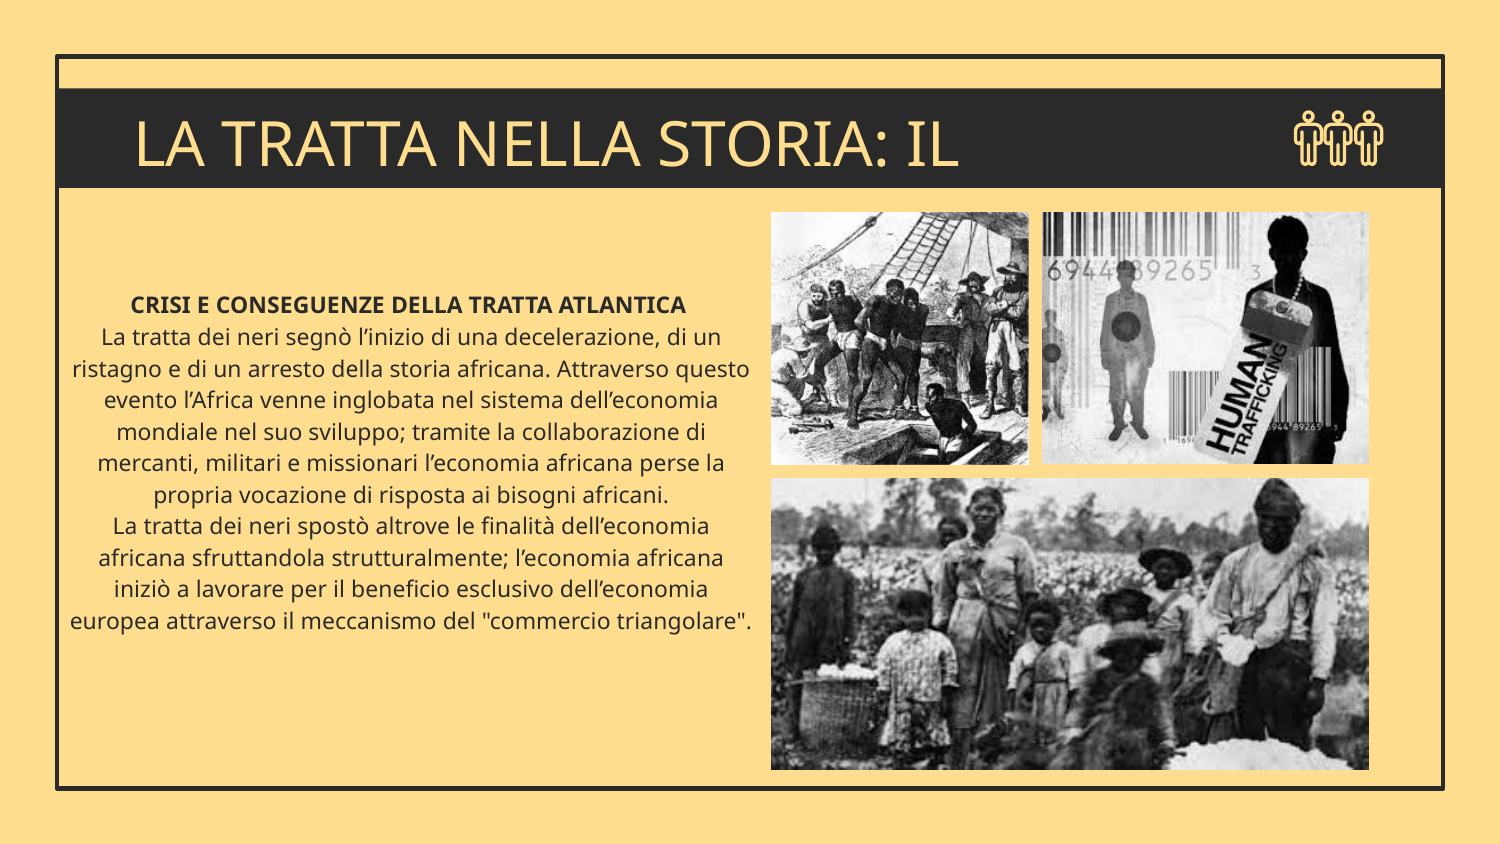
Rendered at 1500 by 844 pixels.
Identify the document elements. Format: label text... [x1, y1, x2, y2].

title LA TRATTA NELLA STORIA: IL COMMERCIO TRIANGOLARE [118, 88, 1220, 188]
picture [770, 212, 1029, 466]
list CRISI E CONSEGUENZE DELLA TRATTA ATLANTICA La tratta dei neri segnò l’inizio di una decelerazione, di un ristagno e di un arresto della storia africana. Attraverso questo evento l’Africa venne inglobata nel sistema dell’economia mondiale nel suo sviluppo; tramite la collaborazione di mercanti, militari e missionari l’economia africana perse la propria vocazione di risposta ai bisogni africani. La tratta dei neri spostò altrove le finalità dell’economia africana sfruttandola strutturalmente; l’economia africana iniziò a lavorare per il beneficio esclusivo dell’economia europea attraverso il meccanismo del "commercio triangolare". [29, 271, 771, 655]
picture [1041, 212, 1369, 464]
text_box [1293, 110, 1323, 167]
text_box [1354, 110, 1384, 167]
picture [770, 478, 1370, 770]
text_box [1323, 110, 1353, 167]
